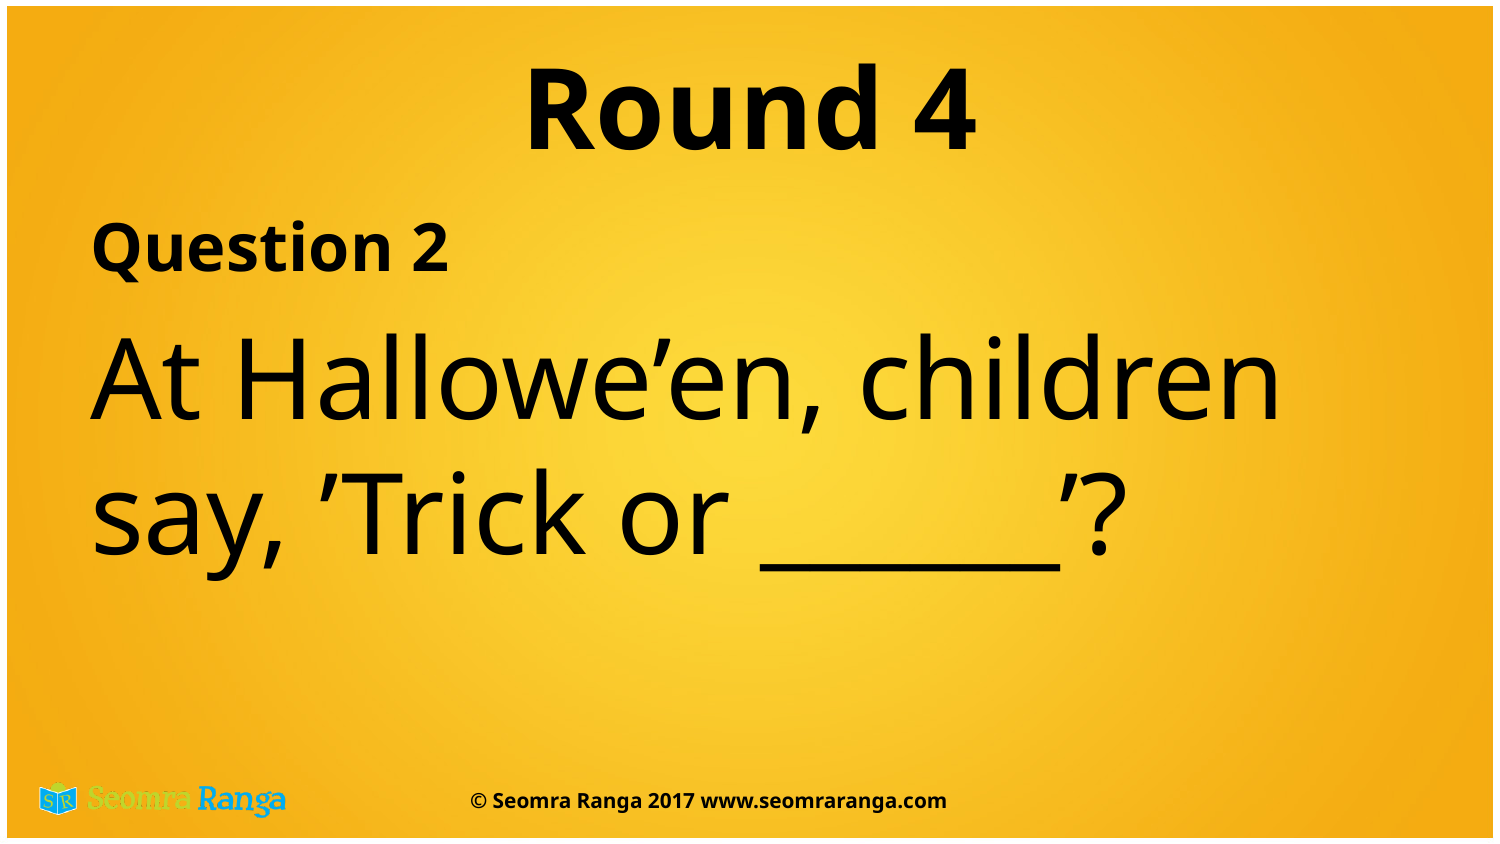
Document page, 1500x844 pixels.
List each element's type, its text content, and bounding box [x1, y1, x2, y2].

text_box © Seomra Ranga 2017 www.seomraranga.com [407, 780, 1010, 821]
title Round 4 [75, 33, 1425, 175]
list Question 2 At Hallowe’en, children say, ’Trick or ______’? [75, 196, 1425, 754]
picture [0, 0, 1500, 844]
